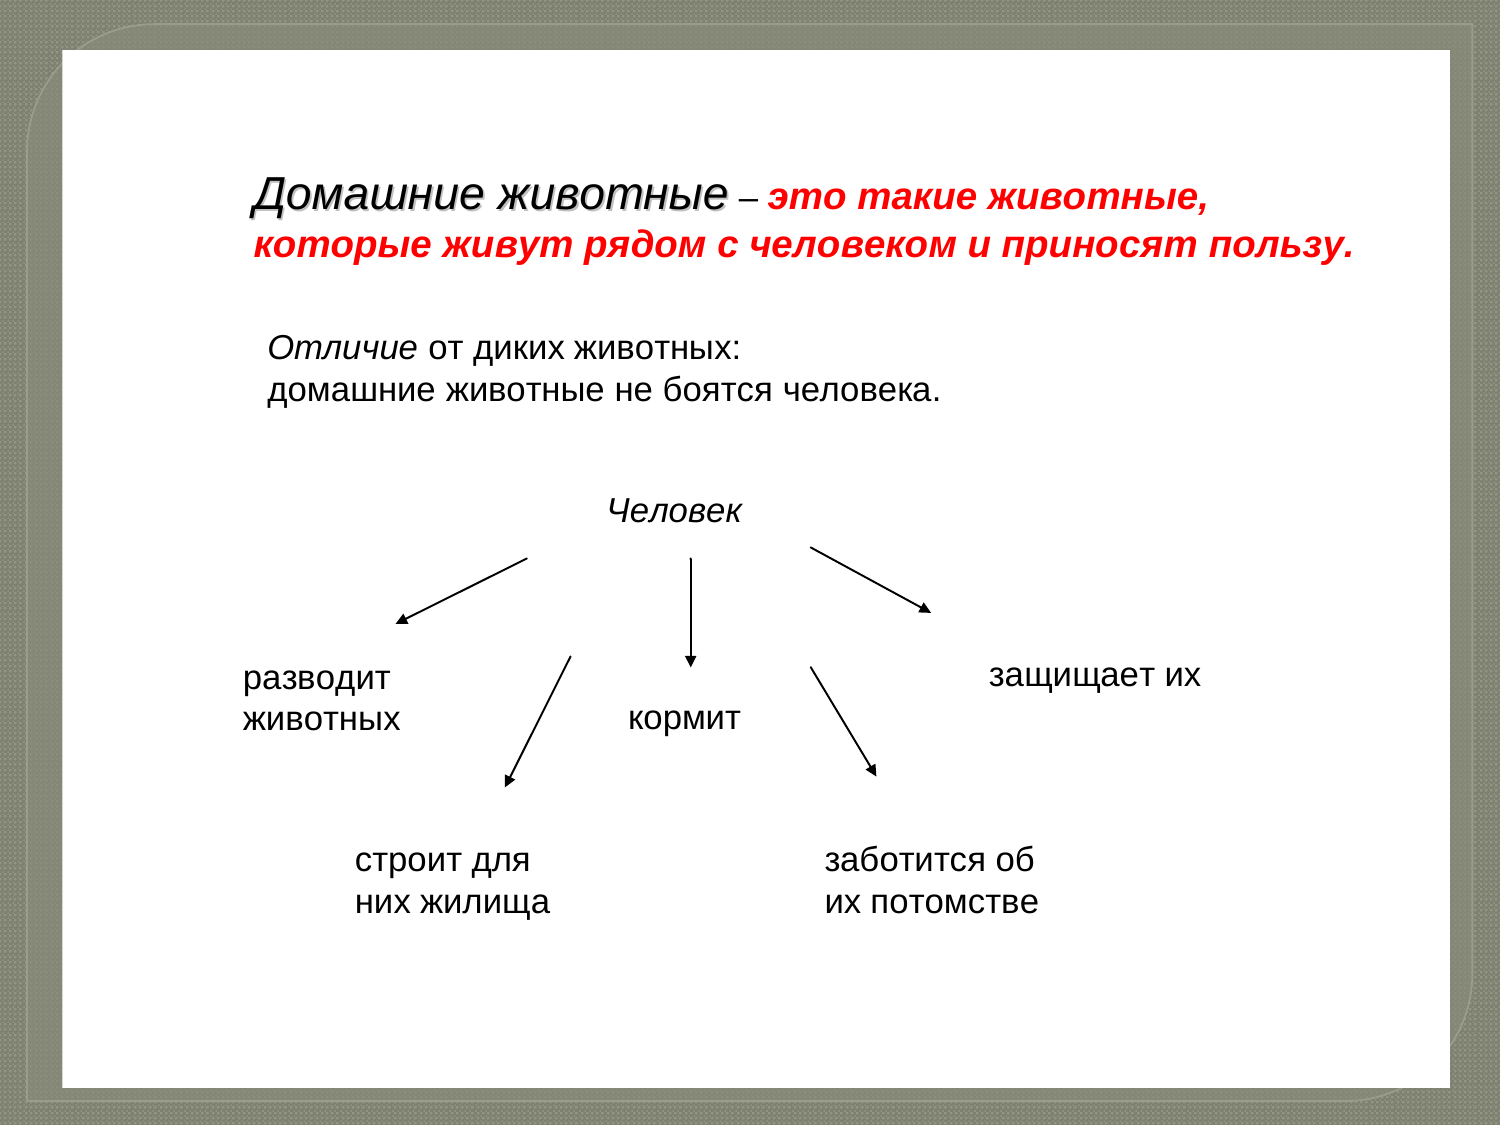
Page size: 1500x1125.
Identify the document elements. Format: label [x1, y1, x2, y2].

text_box [62, 50, 1451, 1089]
